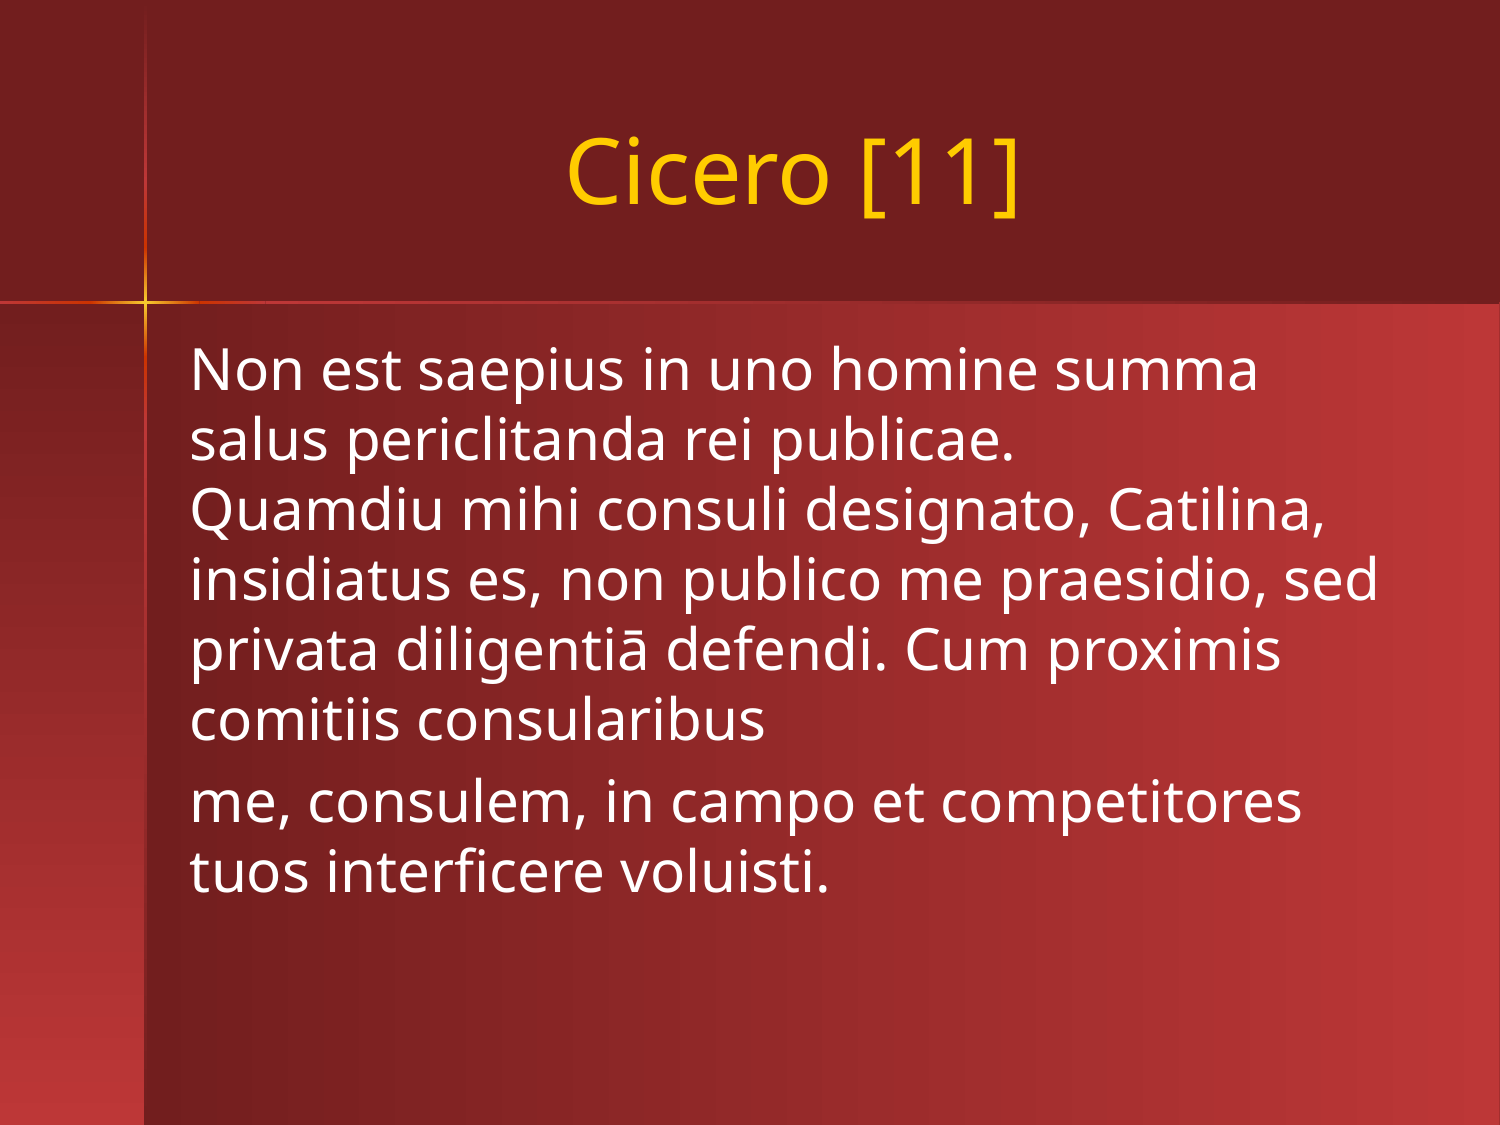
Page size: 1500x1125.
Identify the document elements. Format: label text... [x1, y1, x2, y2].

title Cicero [11] [174, 49, 1413, 286]
list Non est saepius in uno homine summa salus periclitanda rei publicae. Quamdiu mihi consuli designato, Catilina, insidiatus es, non publico me praesidio, sed privata diligentiā defendi. Cum proximis comitiis consularibus me, consulem, in campo et competitores tuos interficere voluisti. [174, 324, 1413, 1001]
